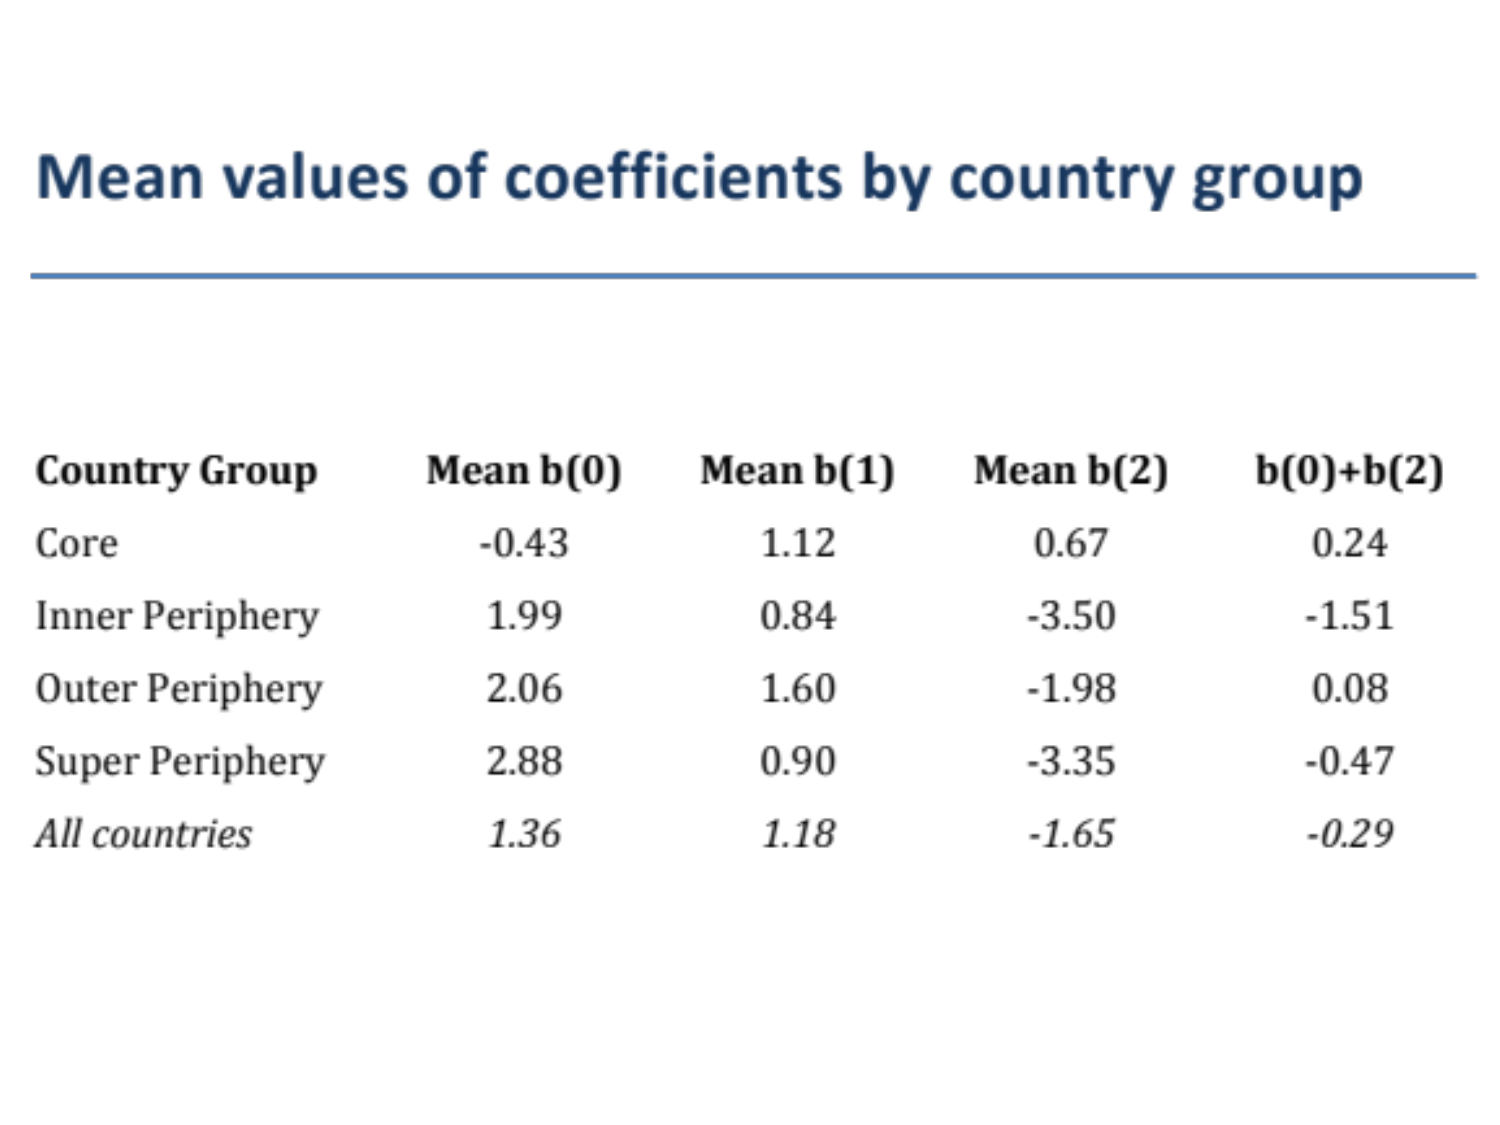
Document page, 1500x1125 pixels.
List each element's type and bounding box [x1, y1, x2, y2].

text_box [16, 134, 1490, 994]
